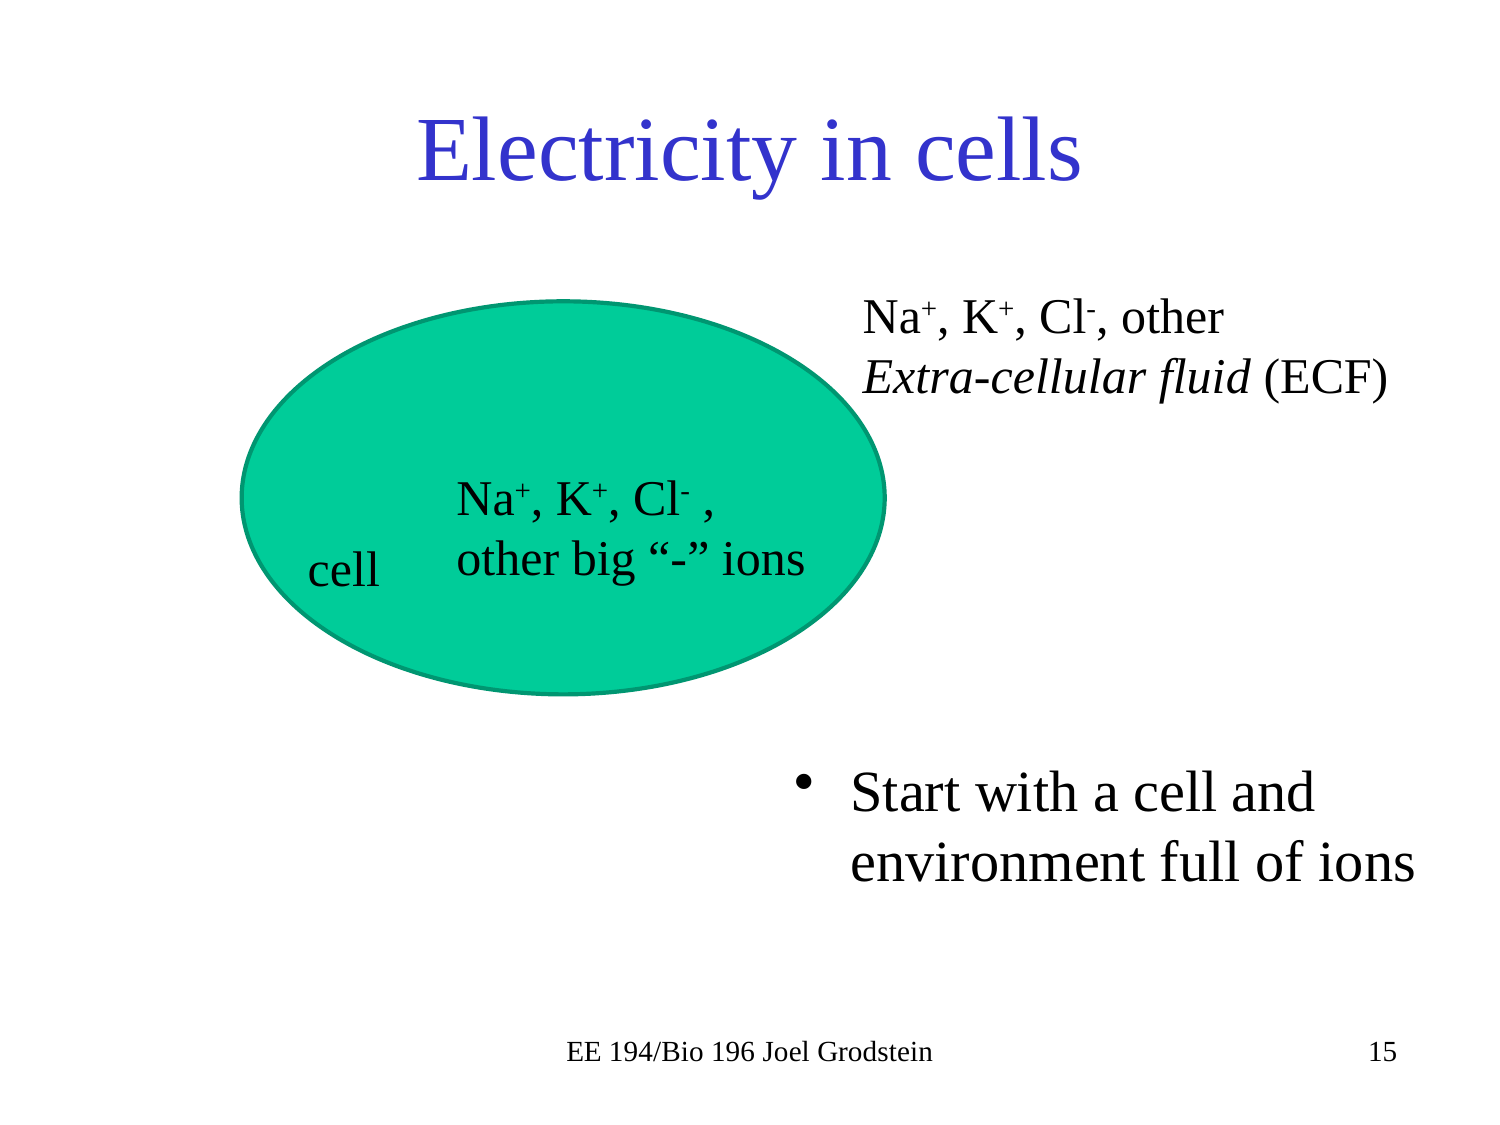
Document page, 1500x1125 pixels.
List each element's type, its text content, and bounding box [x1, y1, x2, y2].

text_box Na+, K+, Cl- , other big “-” ions [441, 458, 844, 593]
title Electricity in cells [112, 50, 1388, 238]
text_box [239, 299, 887, 697]
footer EE 194/Bio 196 Joel Grodstein [512, 1024, 988, 1101]
list Start with a cell and environment full of ions [779, 745, 1480, 930]
text_box Na+, K+, Cl-, other Extra-cellular fluid (ECF) [847, 276, 1409, 412]
text_box cell [293, 529, 399, 604]
